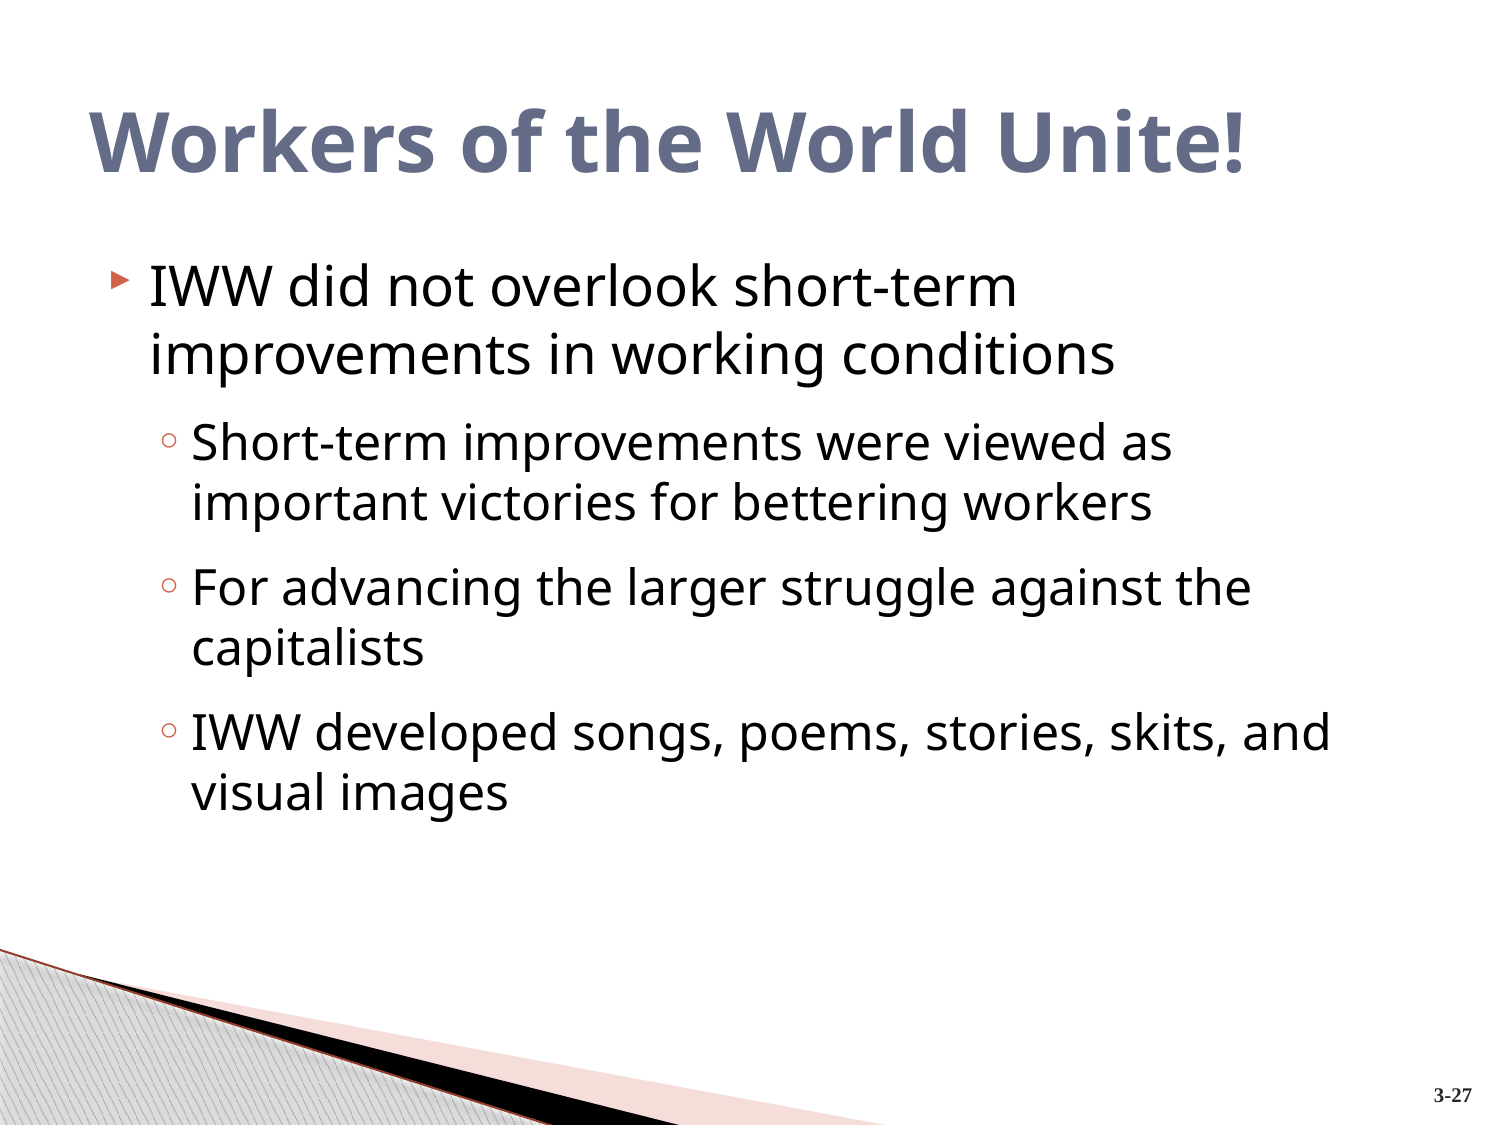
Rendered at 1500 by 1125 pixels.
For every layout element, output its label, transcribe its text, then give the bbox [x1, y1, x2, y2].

title Workers of the World Unite! [75, 45, 1425, 233]
list IWW did not overlook short-term improvements in working conditions Short-term improvements were viewed as important victories for bettering workers For advancing the larger struggle against the capitalists IWW developed songs, poems, stories, skits, and visual images [75, 242, 1425, 986]
slide_number 3-27 [1412, 1062, 1488, 1125]
